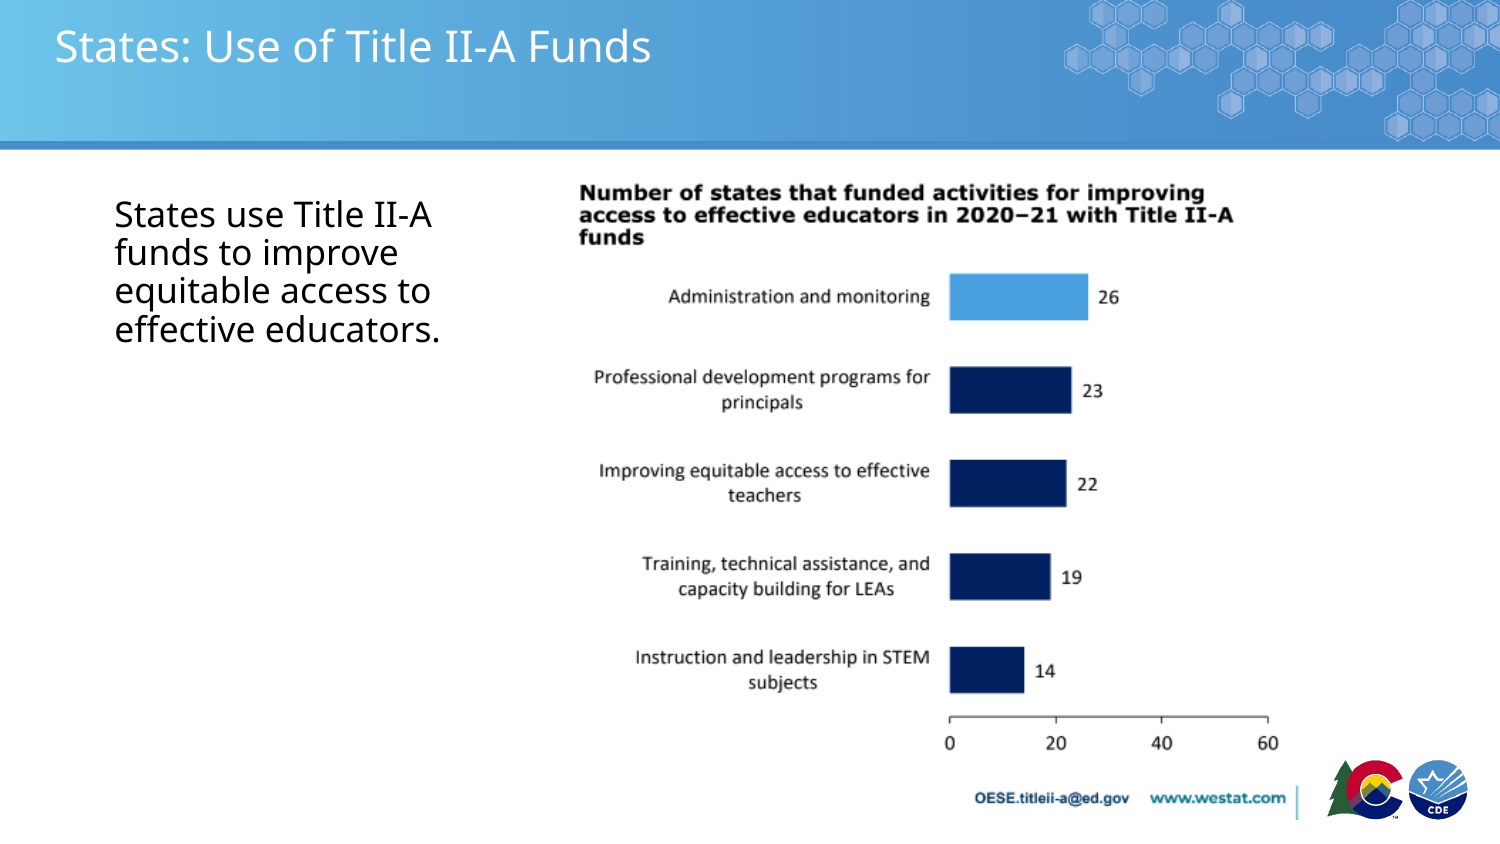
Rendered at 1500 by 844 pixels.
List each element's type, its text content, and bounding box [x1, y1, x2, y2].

picture [0, 0, 1500, 150]
title States: Use of Title II-A Funds [54, 25, 1047, 136]
list States use Title II-A funds to improve equitable access to effective educators. [103, 191, 462, 718]
picture [545, 167, 1468, 820]
